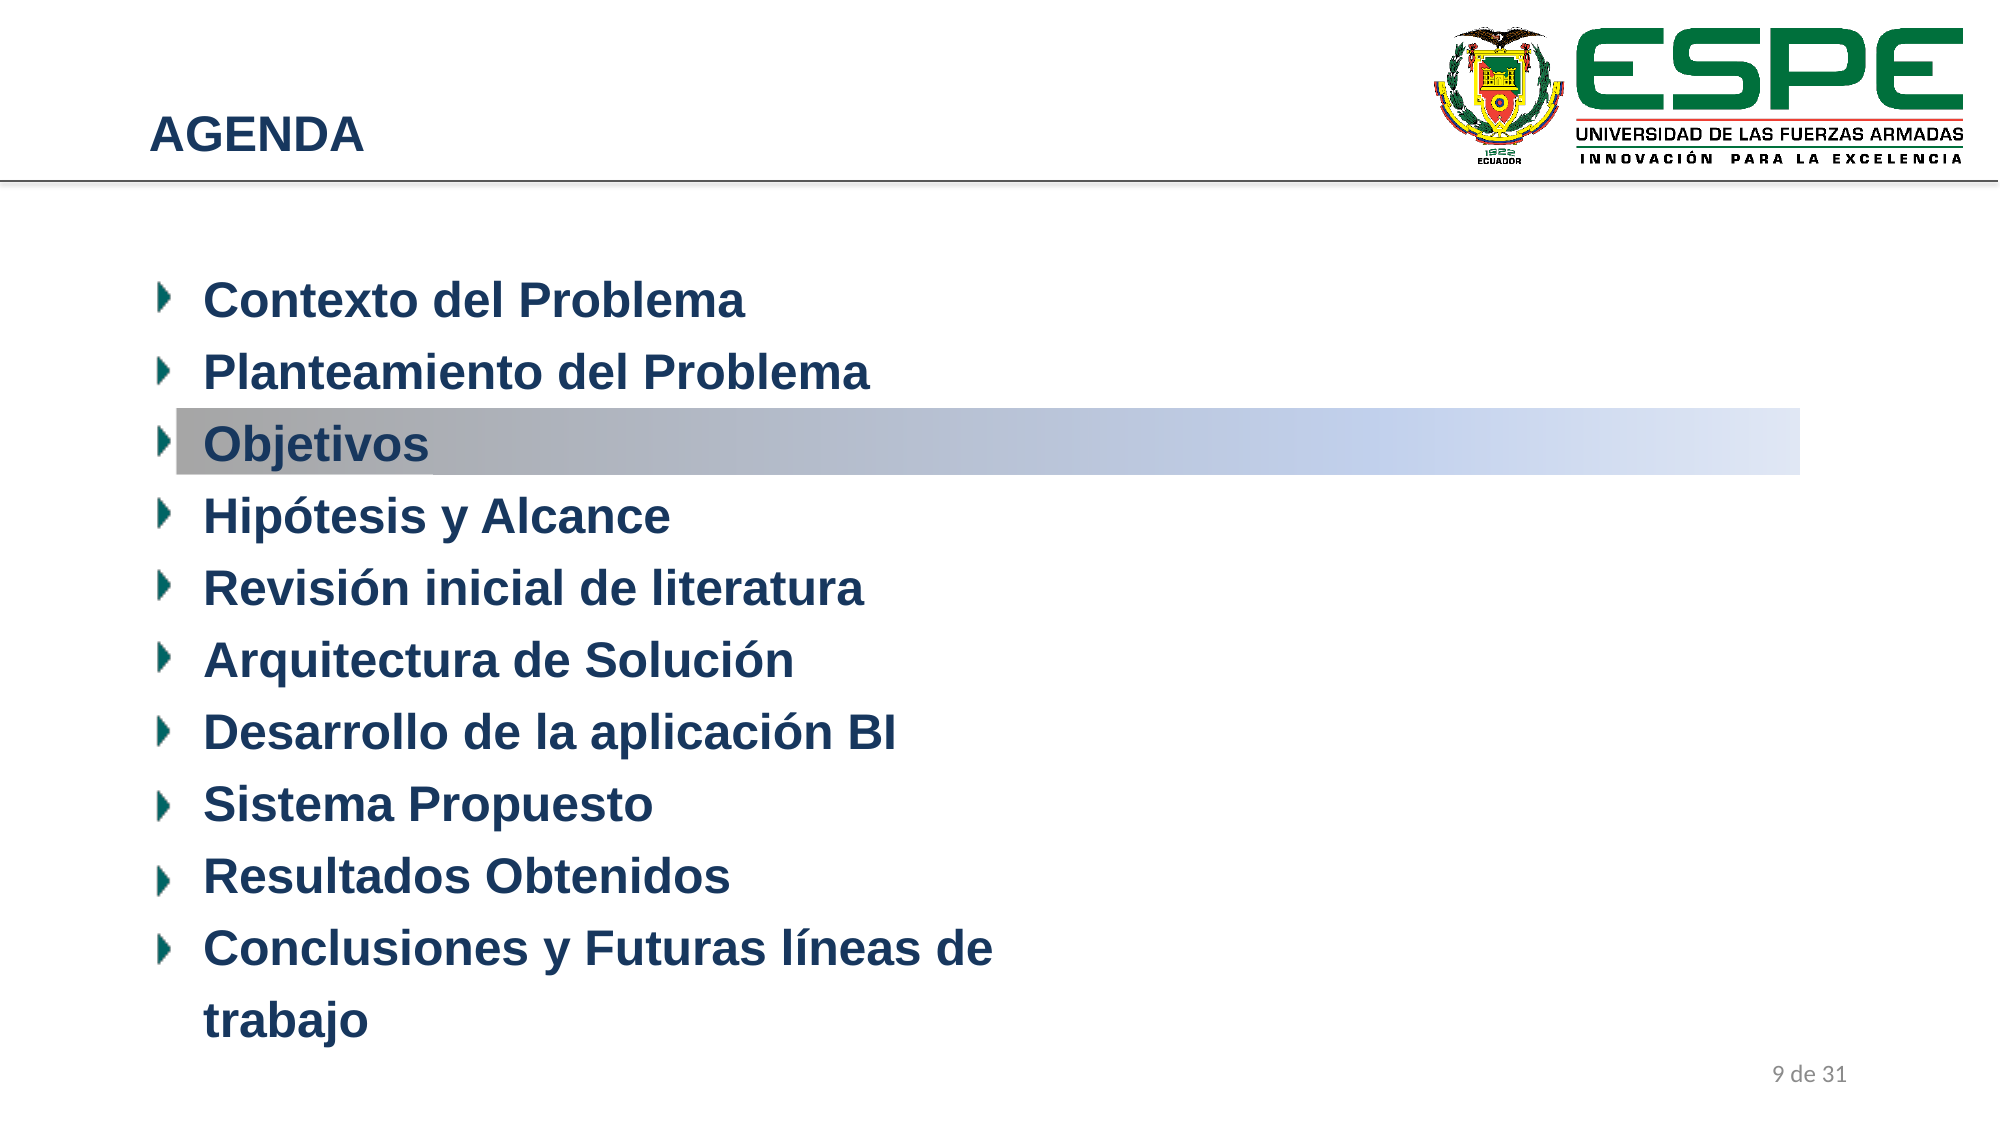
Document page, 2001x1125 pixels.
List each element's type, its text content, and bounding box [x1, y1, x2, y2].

text_box [0, 176, 2000, 193]
text_box [146, 424, 176, 460]
text_box [146, 496, 176, 532]
text_box AGENDA [146, 99, 466, 162]
picture [1434, 27, 1963, 164]
text_box [175, 408, 194, 475]
text_box Contexto del Problema Planteamiento del Problema Objetivos Hipótesis y Alcance Revisión inicial de literatura Arquitectura de Solución Desarrollo de la aplicación BI Sistema Propuesto Resultados Obtenidos Conclusiones y Futuras líneas de trabajo [194, 253, 1999, 1048]
text_box [146, 355, 175, 388]
text_box [146, 932, 176, 968]
text_box [146, 864, 175, 900]
text_box [146, 280, 176, 316]
text_box [146, 789, 175, 825]
text_box [146, 568, 176, 604]
text_box [146, 714, 175, 750]
text_box [146, 640, 176, 676]
slide_number 9 de 31 [1412, 1042, 1863, 1103]
